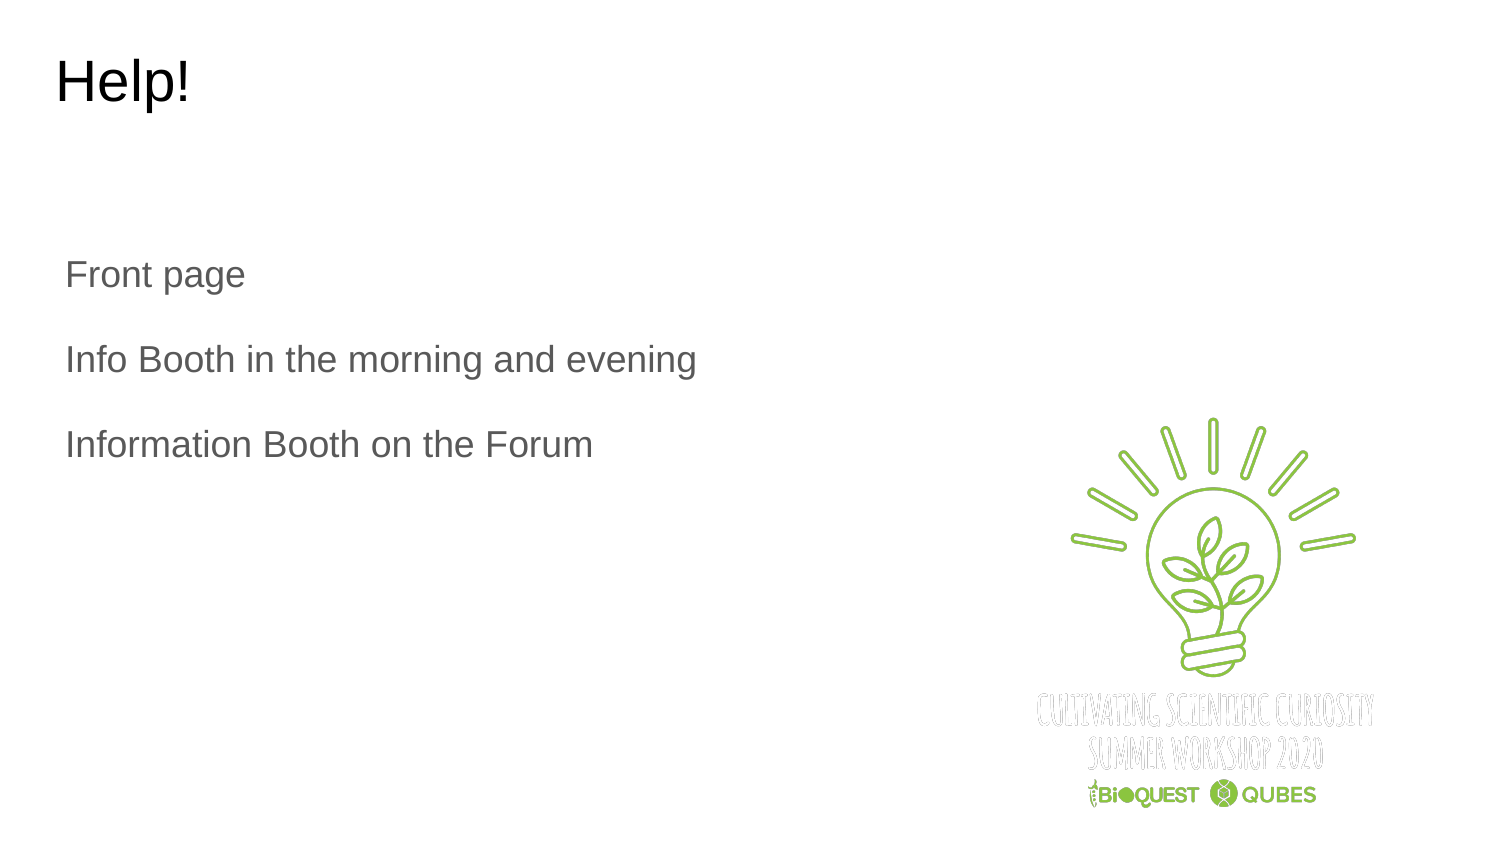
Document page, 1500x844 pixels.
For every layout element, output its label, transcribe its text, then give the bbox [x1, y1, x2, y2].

list Front page Info Booth in the morning and evening Information Booth on the Forum [50, 228, 1448, 788]
picture [972, 368, 1439, 835]
title Help! [40, 28, 1457, 150]
